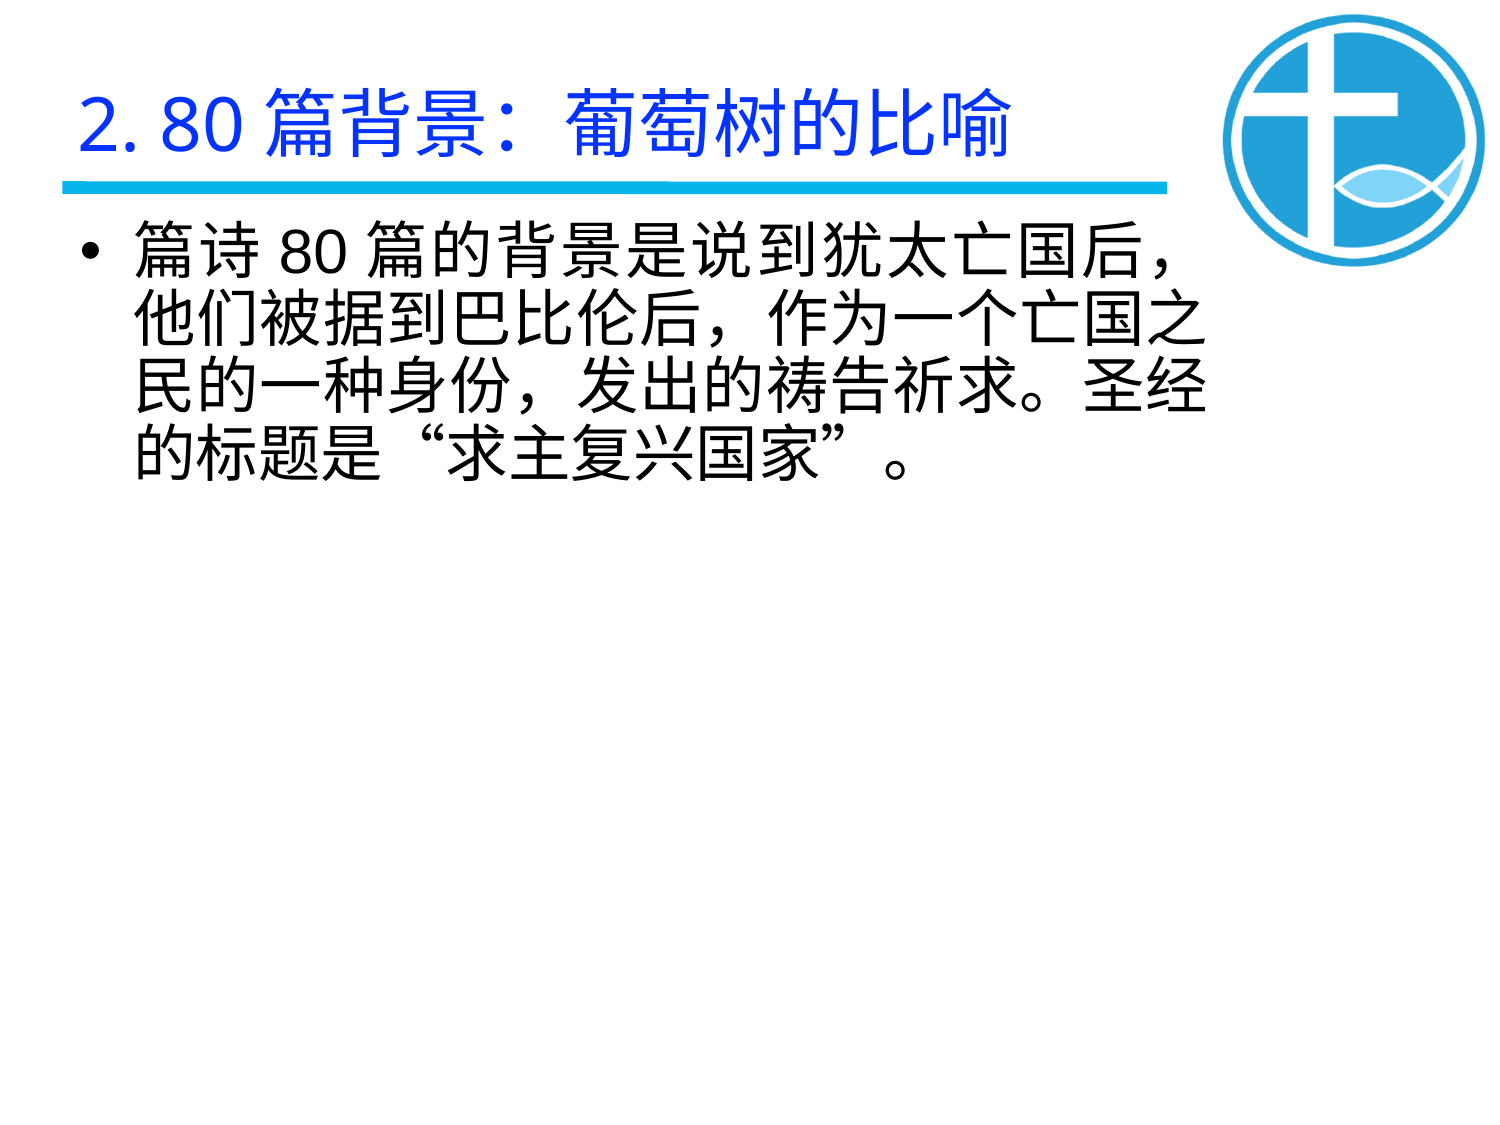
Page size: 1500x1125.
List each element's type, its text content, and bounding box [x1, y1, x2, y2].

text_box 2. 80篇背景：葡萄树的比喻 [69, 79, 1130, 175]
picture [1207, 0, 1500, 281]
text_box 篇诗80篇的背景是说到犹太亡国后，他们被据到巴比伦后，作为一个亡国之民的一种身份，发出的祷告祈求。圣经的标题是“求主复兴国家”。 [69, 212, 1218, 498]
